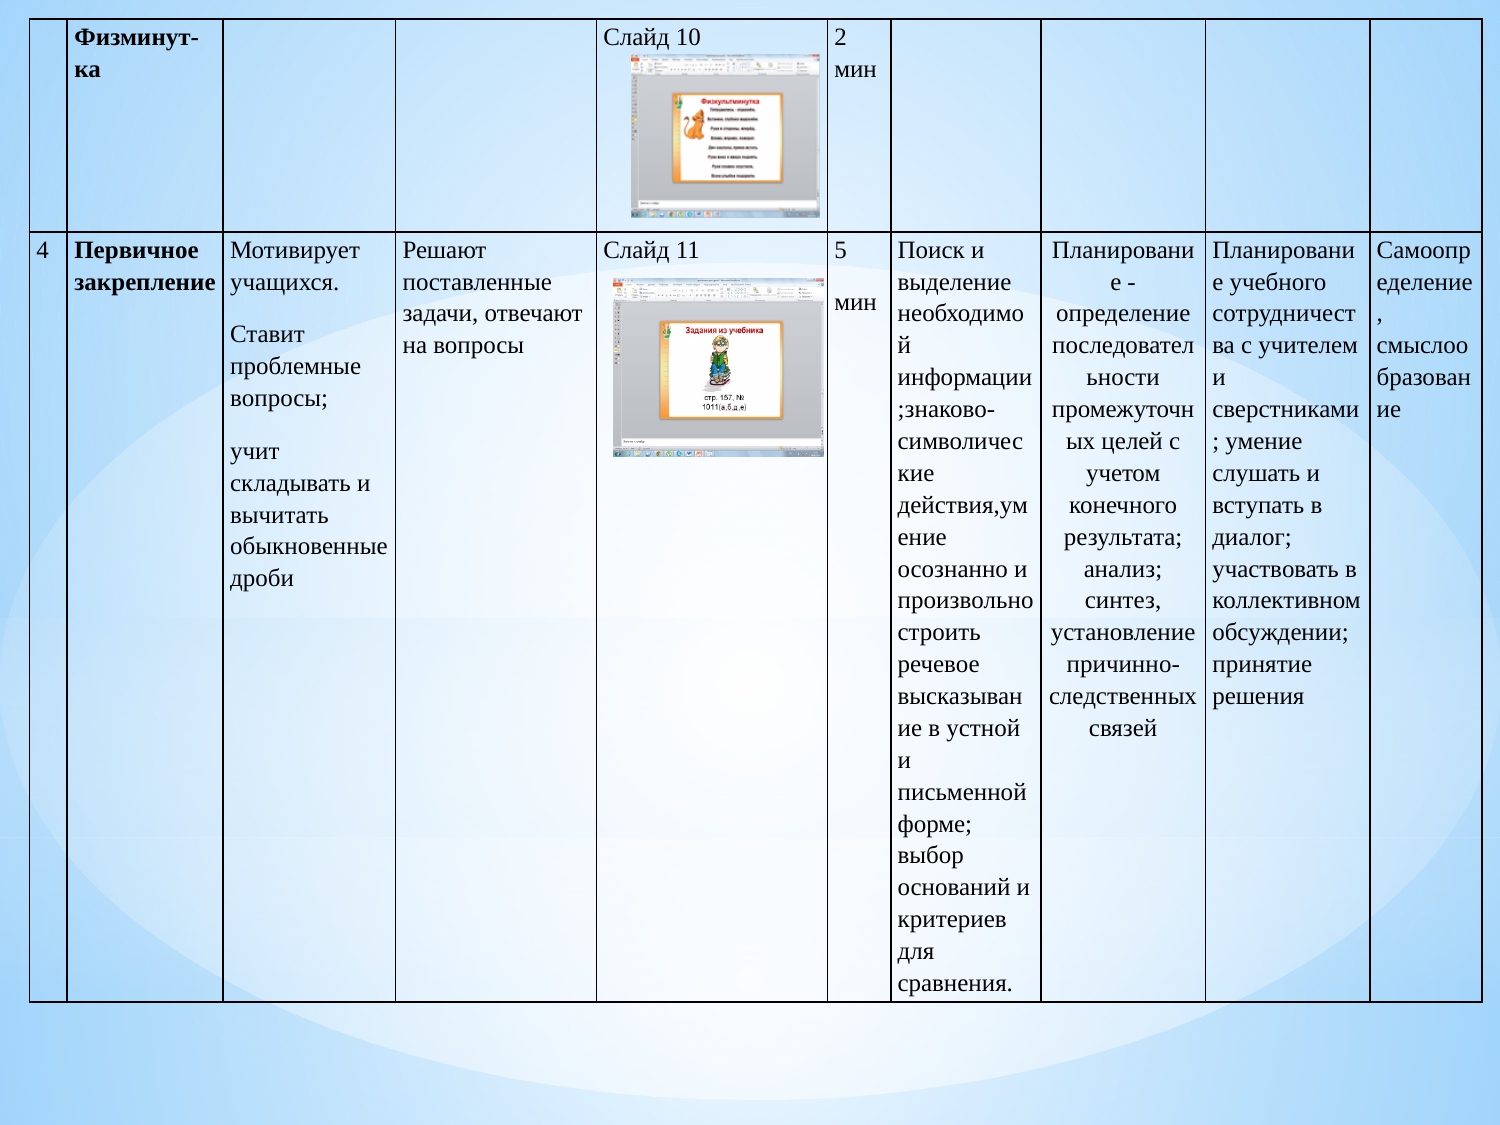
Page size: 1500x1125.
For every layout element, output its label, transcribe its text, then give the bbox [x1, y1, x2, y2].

table_cell Поиск и выделение необходимой информации;знаково-символические действия,умение осознанно и произвольно строить речевое высказывание в устной и письменной форме; выбор оснований и критериев для сравнения. [892, 233, 1040, 1001]
table_header [892, 20, 1040, 231]
table_cell Мотивирует учащихся. Ставит проблемные вопросы; учит складывать и вычитать обыкновенные дроби [224, 233, 395, 1001]
table_cell Самоопределение, смыслообразование [1371, 233, 1481, 1001]
table_cell Решают поставленные задачи, отвечают на вопросы [396, 233, 596, 1001]
table_header [1206, 20, 1369, 231]
table_header 2 мин [828, 20, 890, 231]
table_cell Слайд 11 [597, 233, 827, 1001]
table_header [30, 20, 66, 231]
table_cell Планирование учебного сотрудничества с учителем и сверстниками; умение слушать и вступать в диалог; участвовать в коллективном обсуждении; принятие решения [1206, 233, 1369, 1001]
table_cell Планирование - определение последовательности промежуточных целей с учетом конечного результата; анализ; синтез, установление причинно-следственных связей [1042, 233, 1205, 1001]
picture [613, 278, 824, 457]
table_header [224, 20, 395, 231]
table_header Слайд 10 [597, 20, 827, 231]
table_cell Первичное закрепление [68, 233, 222, 1001]
table_header [396, 20, 596, 231]
table_header Физминут-ка [68, 20, 222, 231]
table_cell 4 [30, 233, 66, 1001]
table_header [1042, 20, 1205, 231]
picture [631, 54, 821, 219]
table_cell 5 мин [828, 233, 890, 1001]
table_header [1371, 20, 1481, 231]
